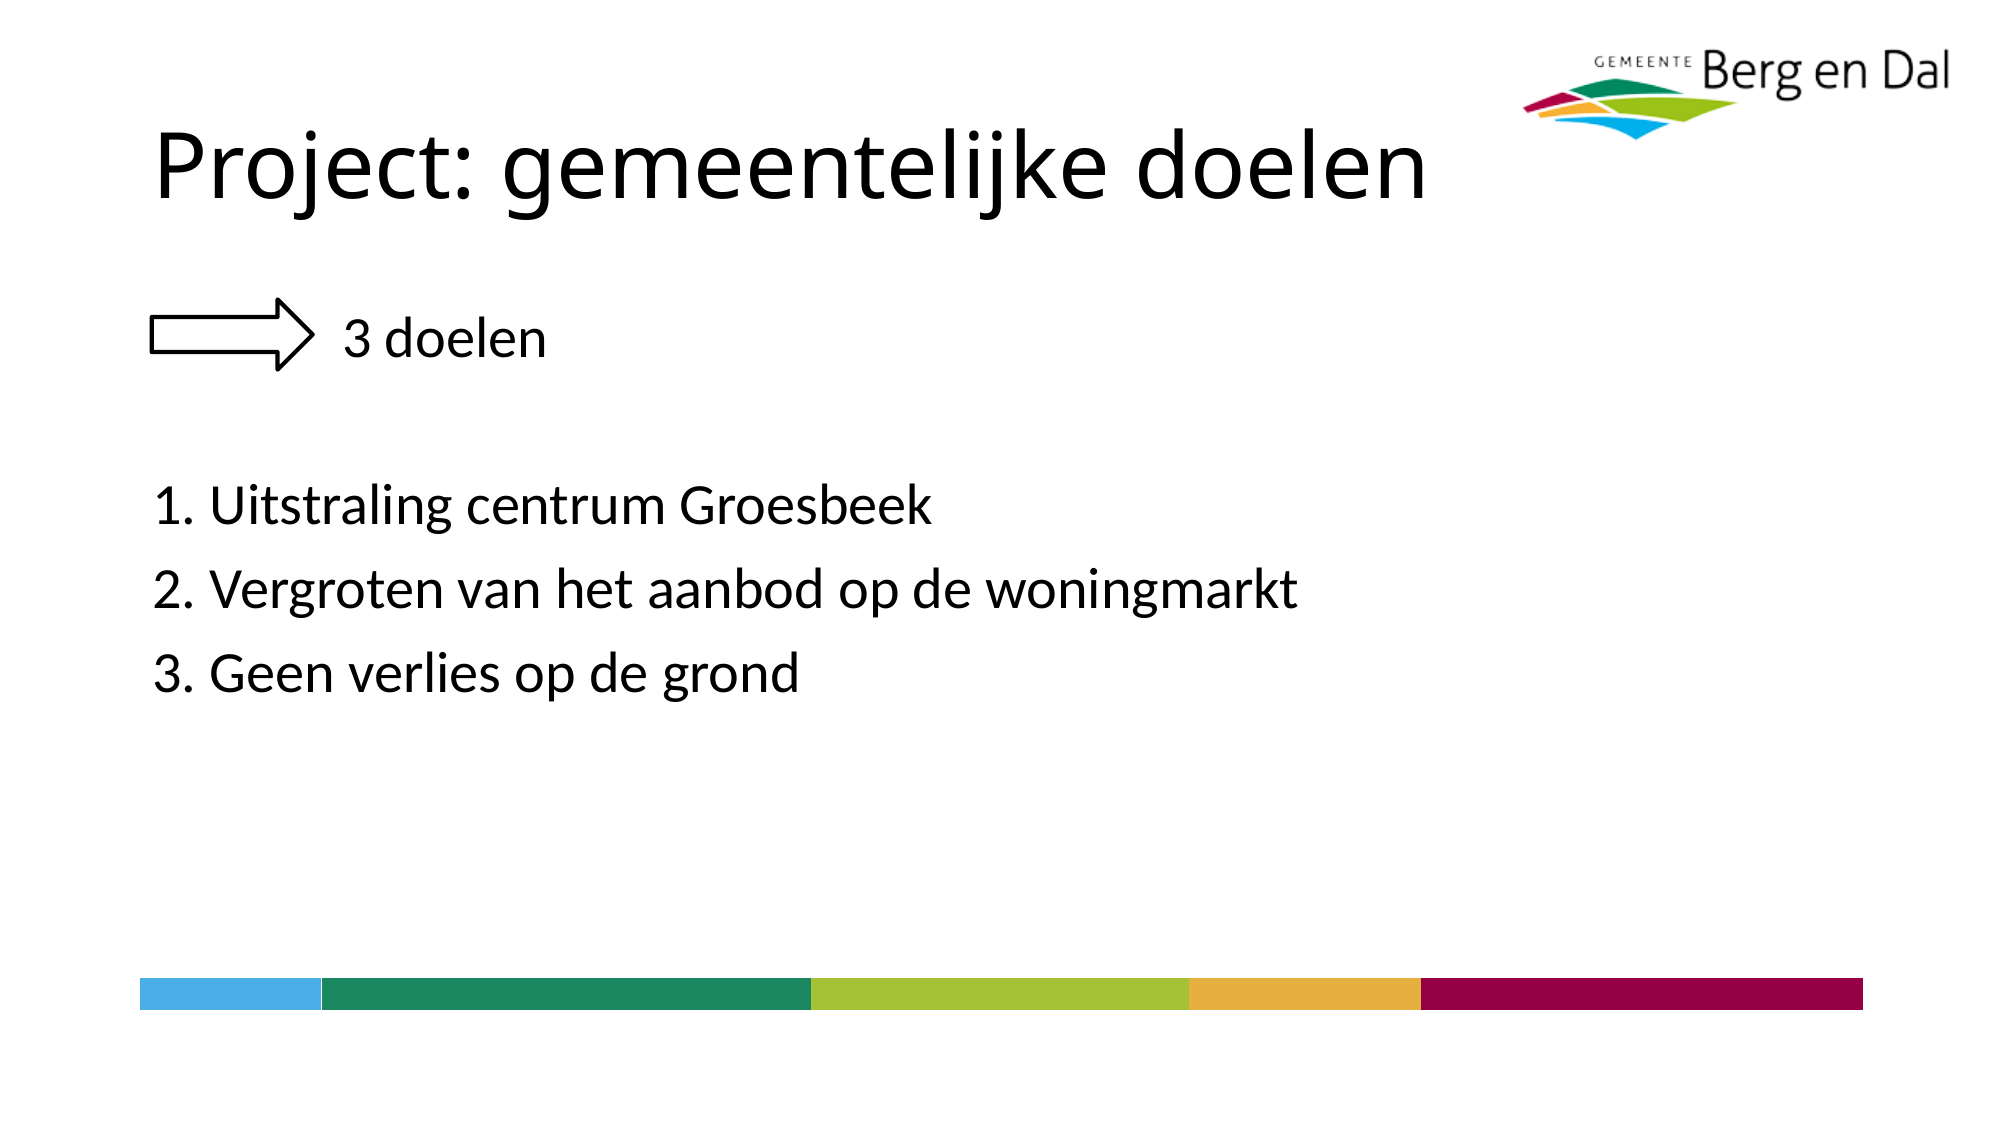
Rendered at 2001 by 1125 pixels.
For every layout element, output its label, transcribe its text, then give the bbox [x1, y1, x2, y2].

picture [1521, 47, 1951, 142]
title Project: gemeentelijke doelen [137, 59, 1863, 278]
list 3 doelen 1. Uitstraling centrum Groesbeek 2. Vergroten van het aanbod op de woningmarkt 3. Geen verlies op de grond [137, 299, 1863, 919]
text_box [106, 925, 1944, 1063]
text_box [149, 297, 315, 372]
